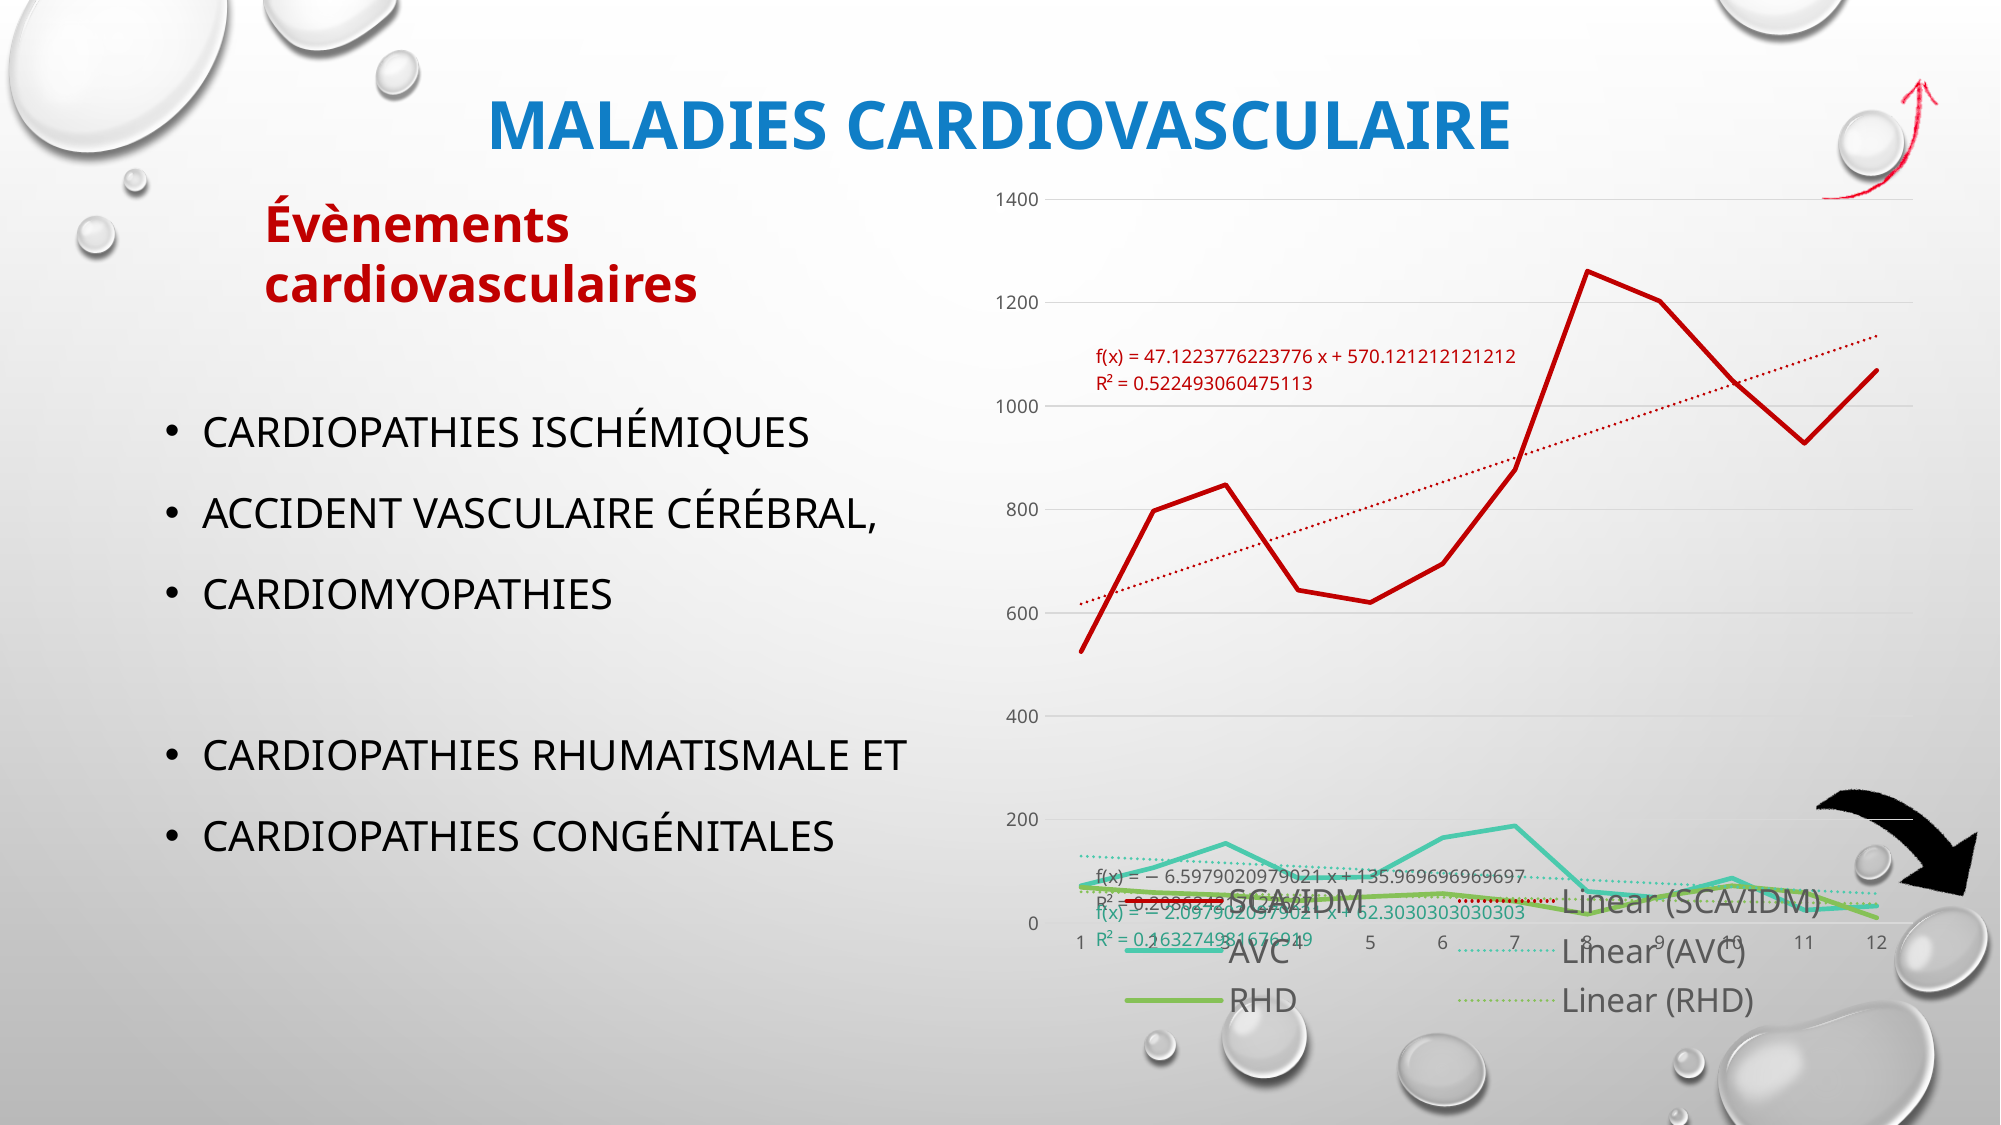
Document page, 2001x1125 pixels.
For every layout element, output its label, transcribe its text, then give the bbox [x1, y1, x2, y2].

chart [975, 168, 1933, 1042]
title Maladies cardiovasculaire [137, 59, 1863, 197]
list Cardiopathies ischémiques Accident vasculaire cérébral, Cardiomyopathies Cardiopathies rhumatismale et Cardiopathies congénitales [149, 388, 969, 950]
text_box Évènements cardiovasculaires [249, 185, 940, 320]
picture [0, 0, 2000, 1125]
